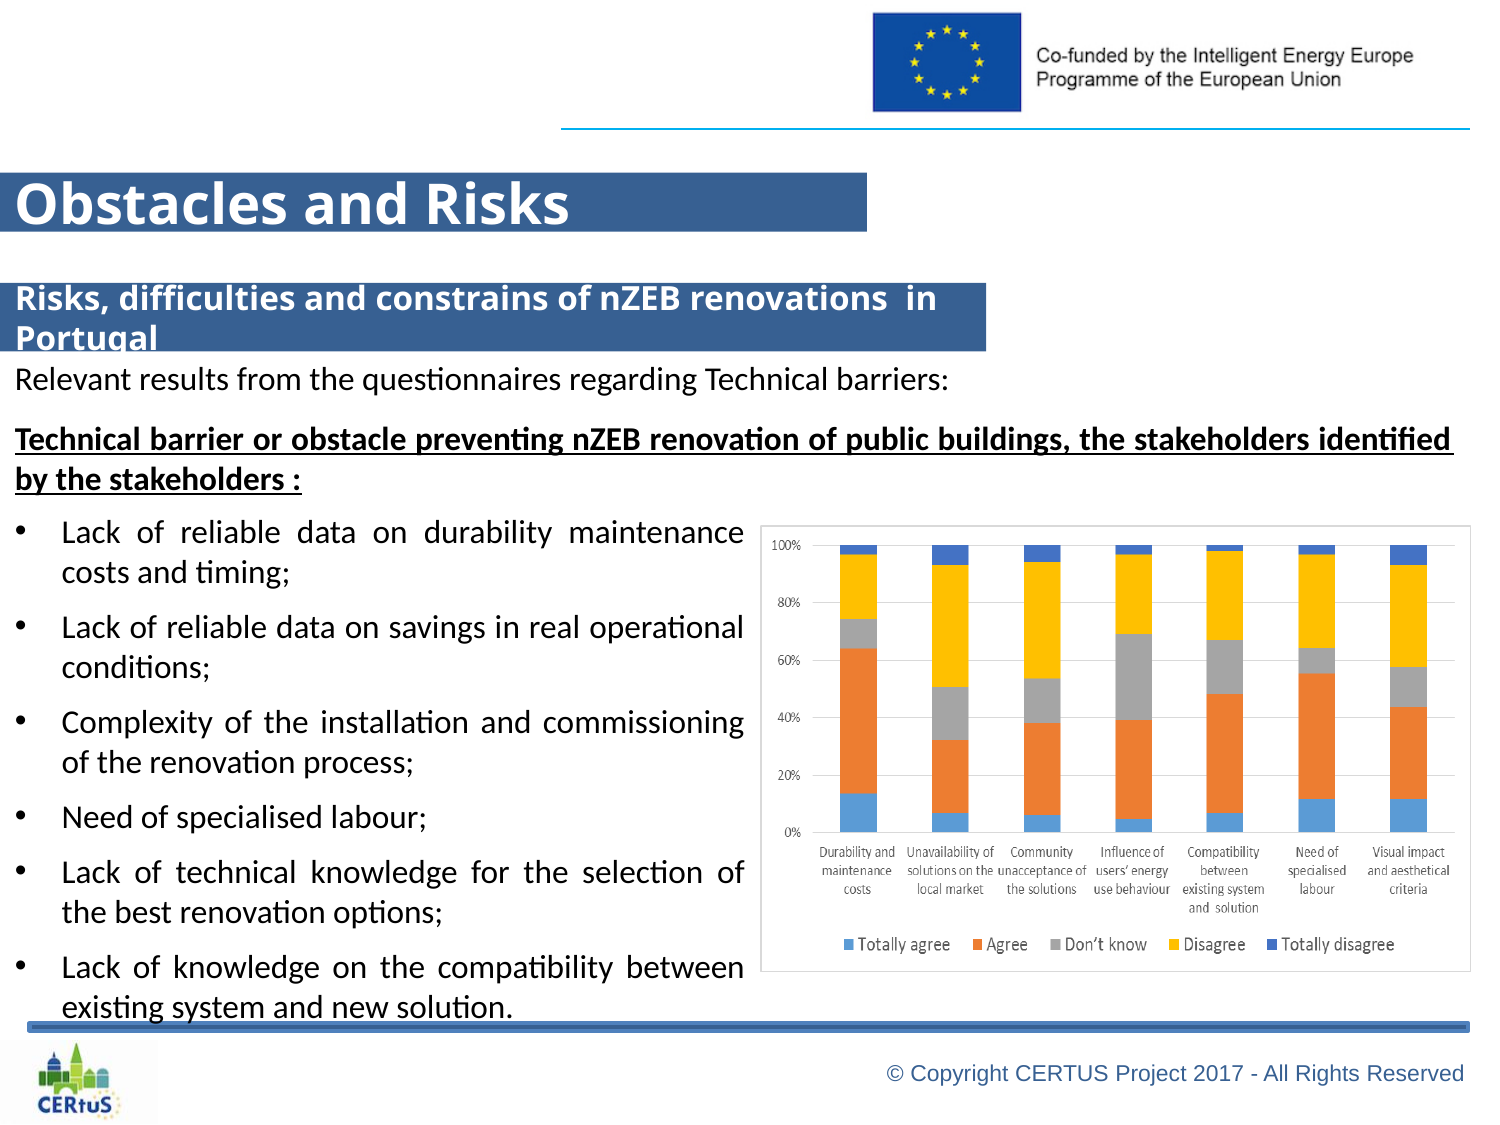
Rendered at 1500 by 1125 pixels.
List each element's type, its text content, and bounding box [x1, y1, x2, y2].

picture [865, 3, 1433, 122]
text_box Risks, difficulties and constrains of nZEB renovations in Portugal [0, 281, 988, 349]
text_box [761, 1021, 1470, 1033]
text_box Relevant results from the questionnaires regarding Technical barriers: Technical barrier or obstacle preventing nZEB renovation of public buildings, the stakeholders identified by the stakeholders : [0, 349, 1469, 505]
picture [0, 1040, 159, 1124]
text_box Lack of reliable data on durability maintenance costs and timing; Lack of reliable data on savings in real operational conditions; Complexity of the installation and commissioning of the renovation process; Need of specialised labour; Lack of technical knowledge for the selection of the best renovation options; Lack of knowledge on the compatibility between existing system and new solution. [0, 503, 761, 1033]
text_box © Copyright CERTUS Project 2017 - All Rights Reserved [844, 1051, 1480, 1094]
text_box Obstacles and Risks [0, 171, 869, 234]
picture [760, 524, 1471, 973]
